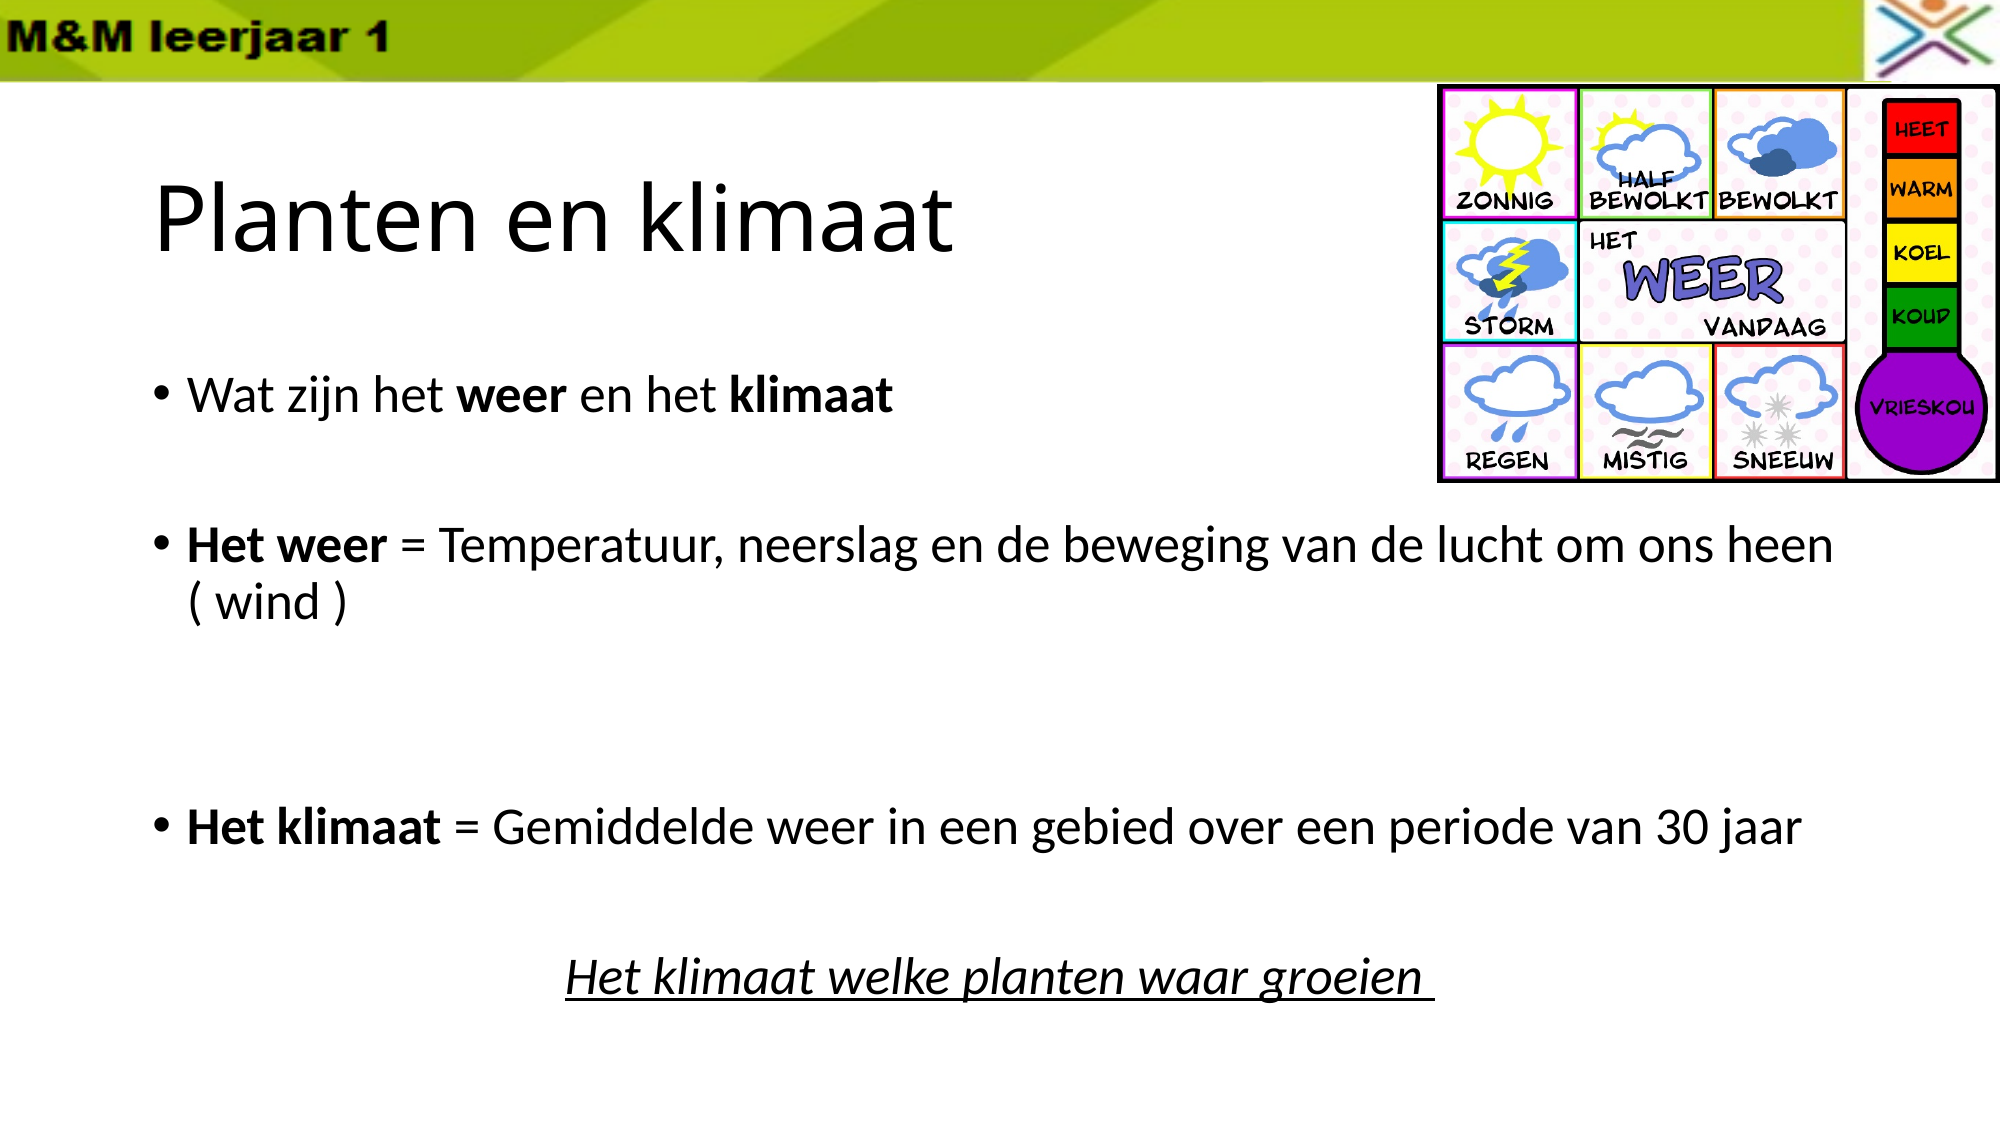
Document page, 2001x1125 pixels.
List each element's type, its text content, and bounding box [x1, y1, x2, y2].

title Planten en klimaat [137, 113, 1437, 331]
list Wat zijn het weer en het klimaat Het weer = Temperatuur, neerslag en de beweging van de lucht om ons heen ( wind ) Het klimaat = Gemiddelde weer in een gebied over een periode van 30 jaar Het klimaat welke planten waar groeien [137, 359, 1863, 1093]
picture [0, 0, 2000, 483]
